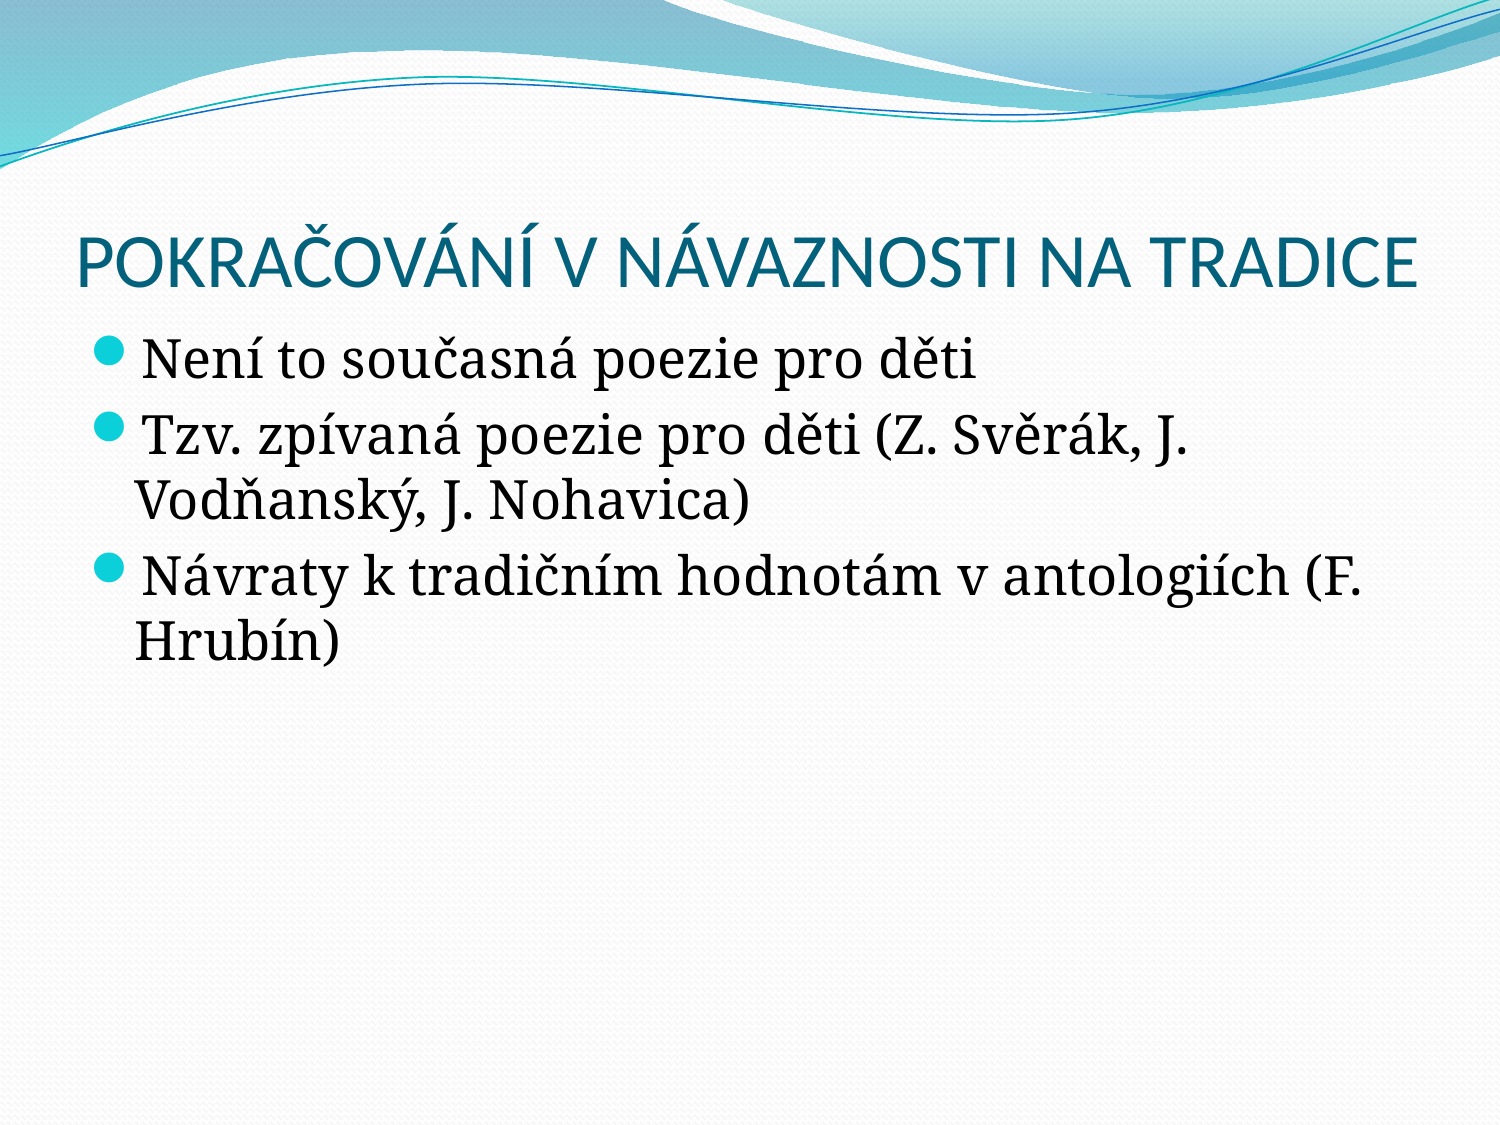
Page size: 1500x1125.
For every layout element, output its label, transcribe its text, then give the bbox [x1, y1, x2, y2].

title POKRAČOVÁNÍ V NÁVAZNOSTI NA TRADICE [75, 115, 1425, 303]
list Není to současná poezie pro děti Tzv. zpívaná poezie pro děti (Z. Svěrák, J. Vodňanský, J. Nohavica) Návraty k tradičním hodnotám v antologiích (F. Hrubín) [75, 317, 1425, 1038]
